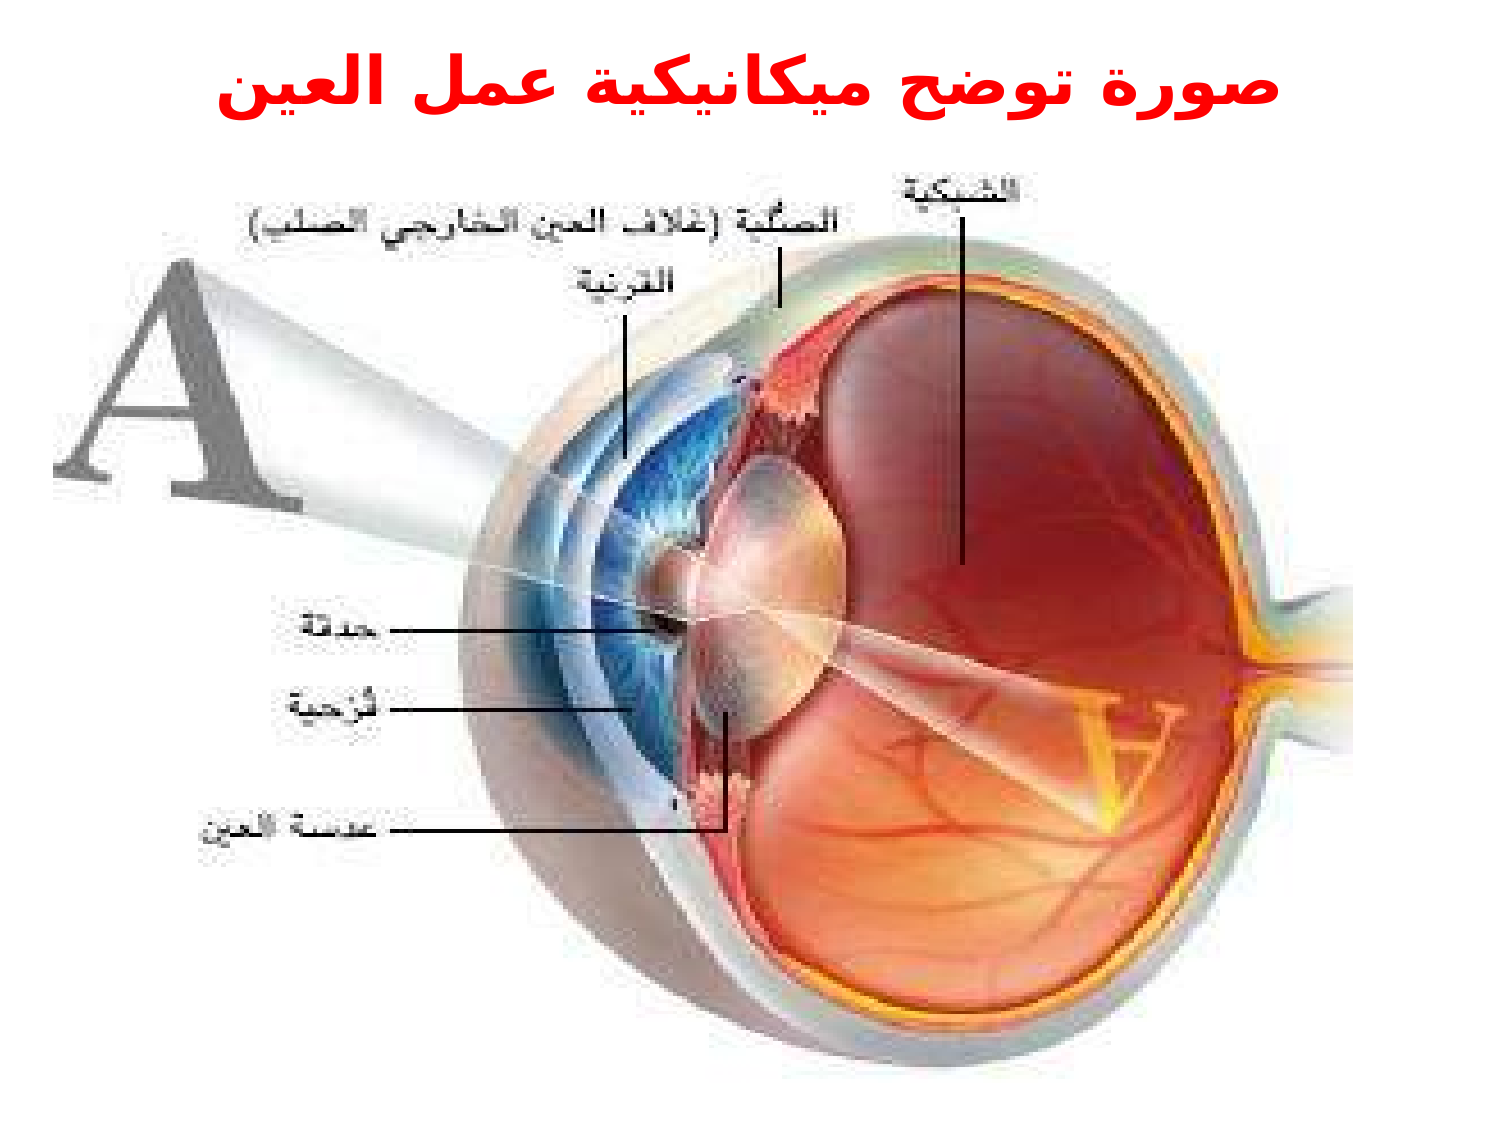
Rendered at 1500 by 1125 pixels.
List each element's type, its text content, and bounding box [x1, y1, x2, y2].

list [52, 172, 1353, 1083]
title صورة توضح ميكانيكية عمل العين [75, 31, 1425, 126]
